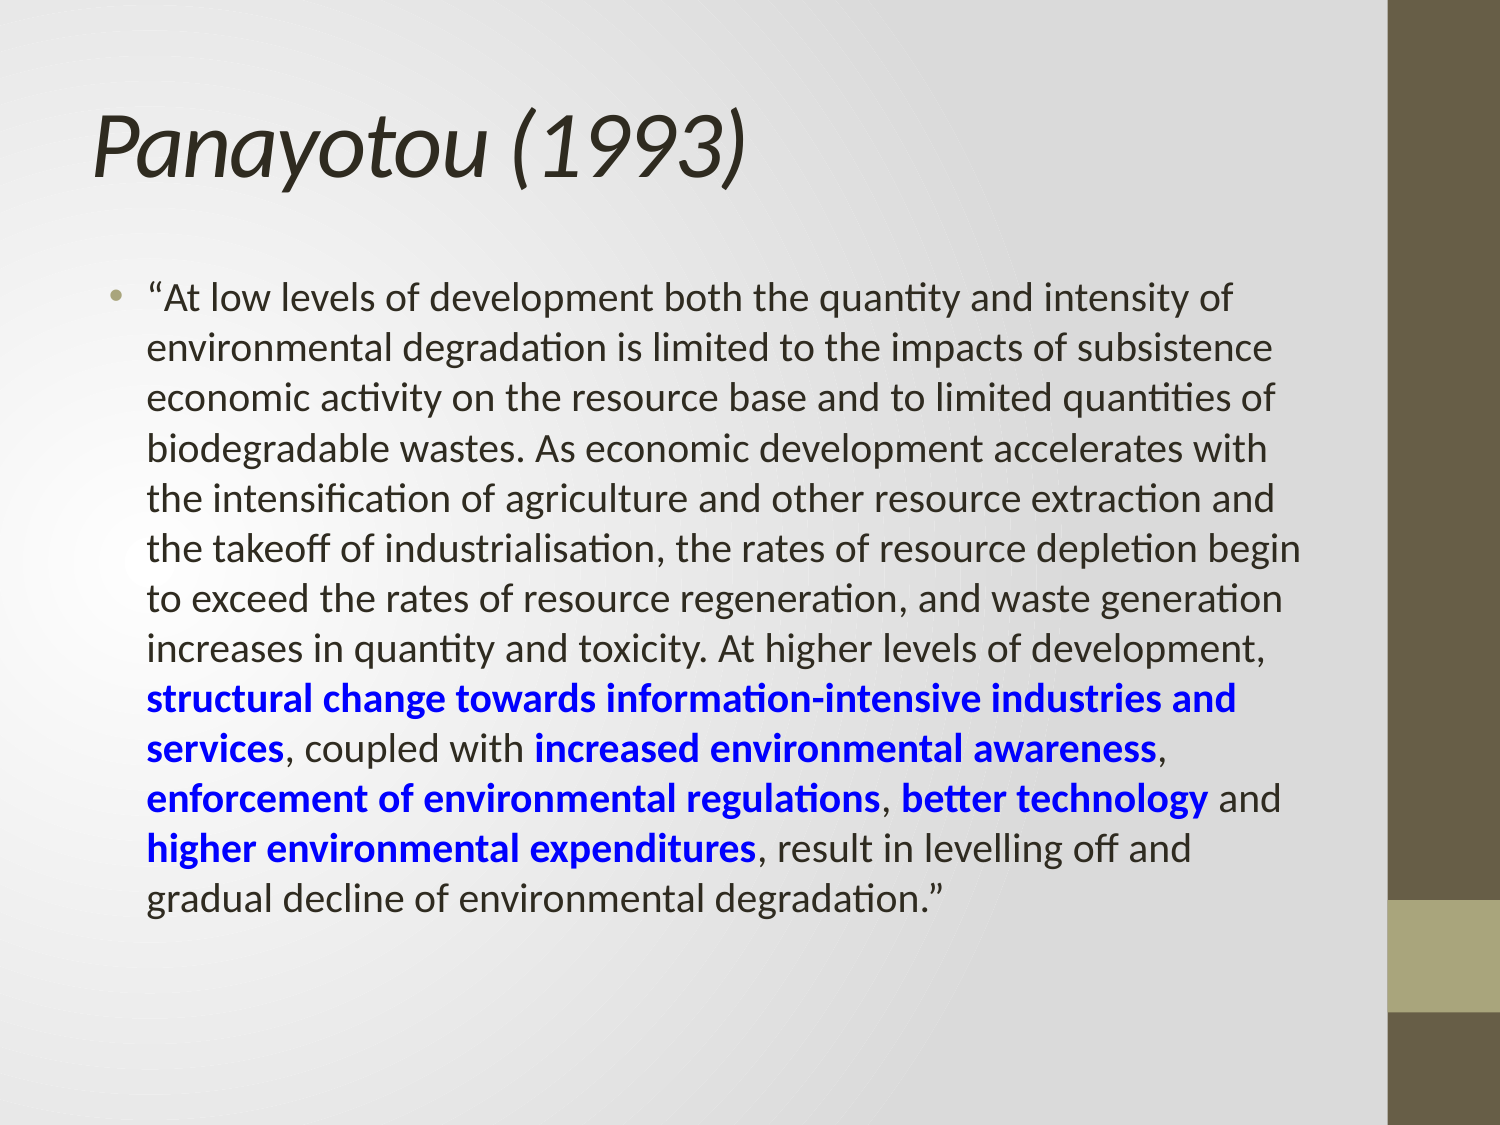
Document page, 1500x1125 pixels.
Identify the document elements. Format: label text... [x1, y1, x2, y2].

title Panayotou (1993) [75, 45, 1325, 233]
list “At low levels of development both the quantity and intensity of environmental degradation is limited to the impacts of subsistence economic activity on the resource base and to limited quantities of biodegradable wastes. As economic development accelerates with the intensification of agriculture and other resource extraction and the takeoff of industrialisation, the rates of resource depletion begin to exceed the rates of resource regeneration, and waste generation increases in quantity and toxicity. At higher levels of development, structural change towards information-intensive industries and services, coupled with increased environmental awareness, enforcement of environmental regulations, better technology and higher environmental expenditures, result in levelling off and gradual decline of environmental degradation.” [75, 262, 1325, 1050]
